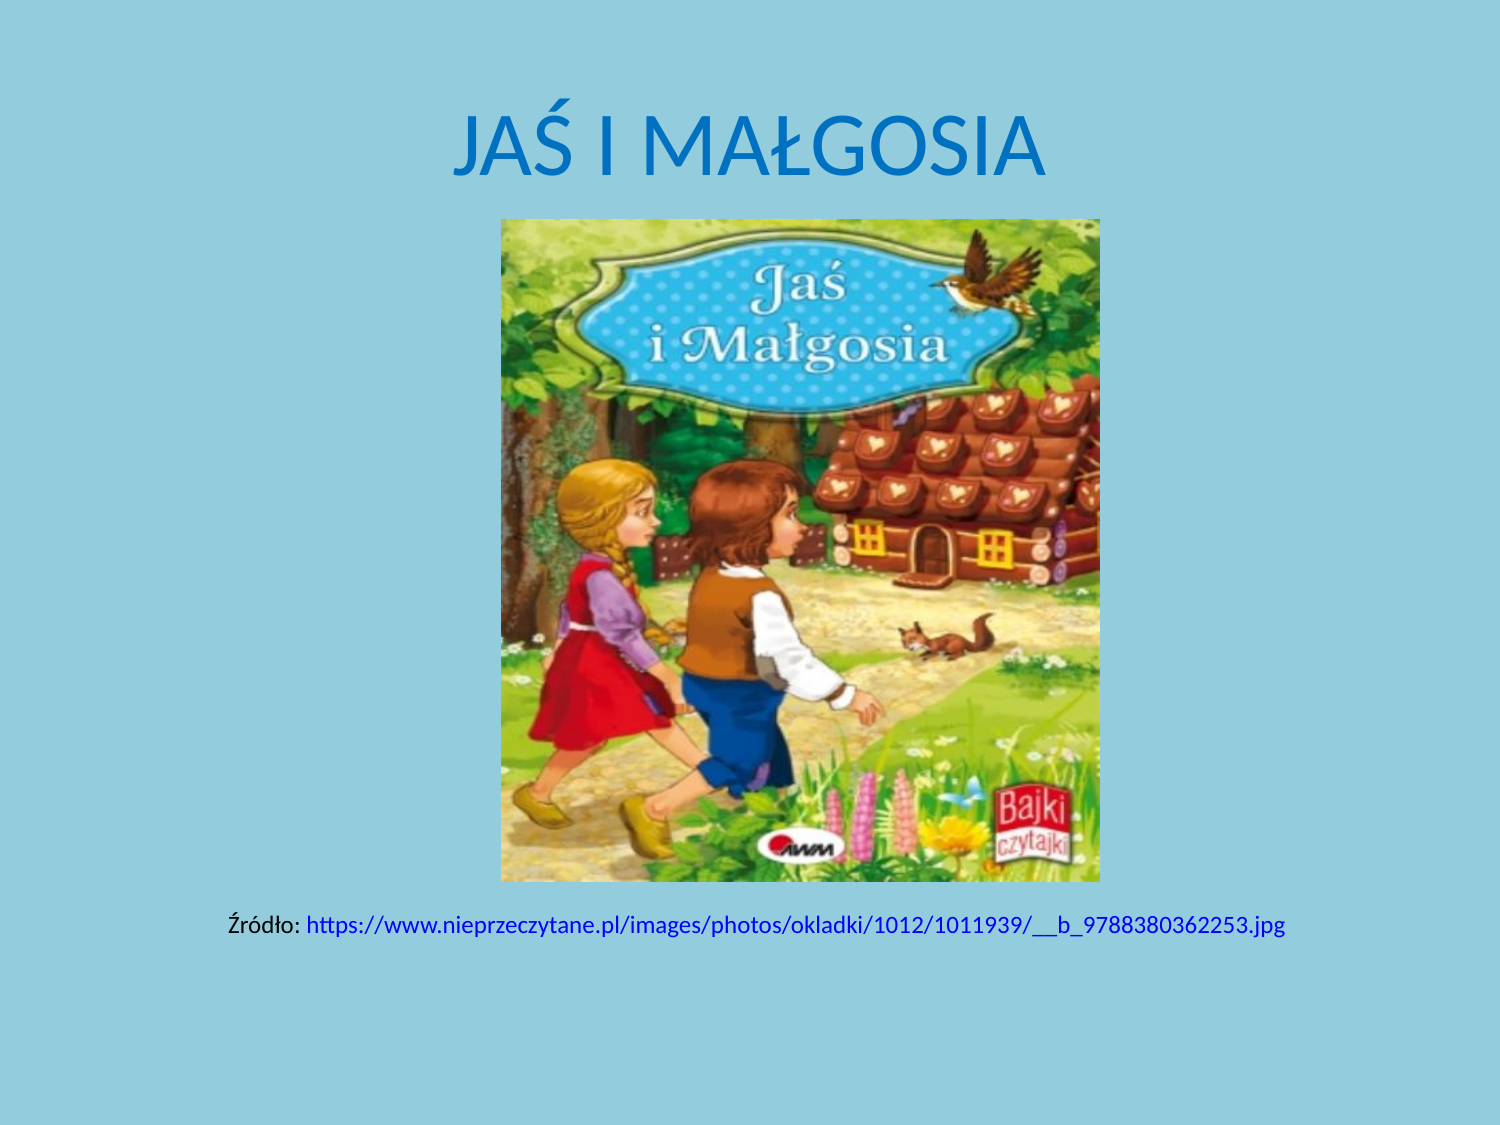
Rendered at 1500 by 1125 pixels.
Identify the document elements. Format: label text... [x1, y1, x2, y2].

picture [501, 219, 1101, 882]
title JAŚ I MAŁGOSIA [75, 45, 1425, 233]
text_box Źródło: https://www.nieprzeczytane.pl/images/photos/okladki/1012/1011939/__b_9788380362253.jpg [17, 901, 1500, 947]
